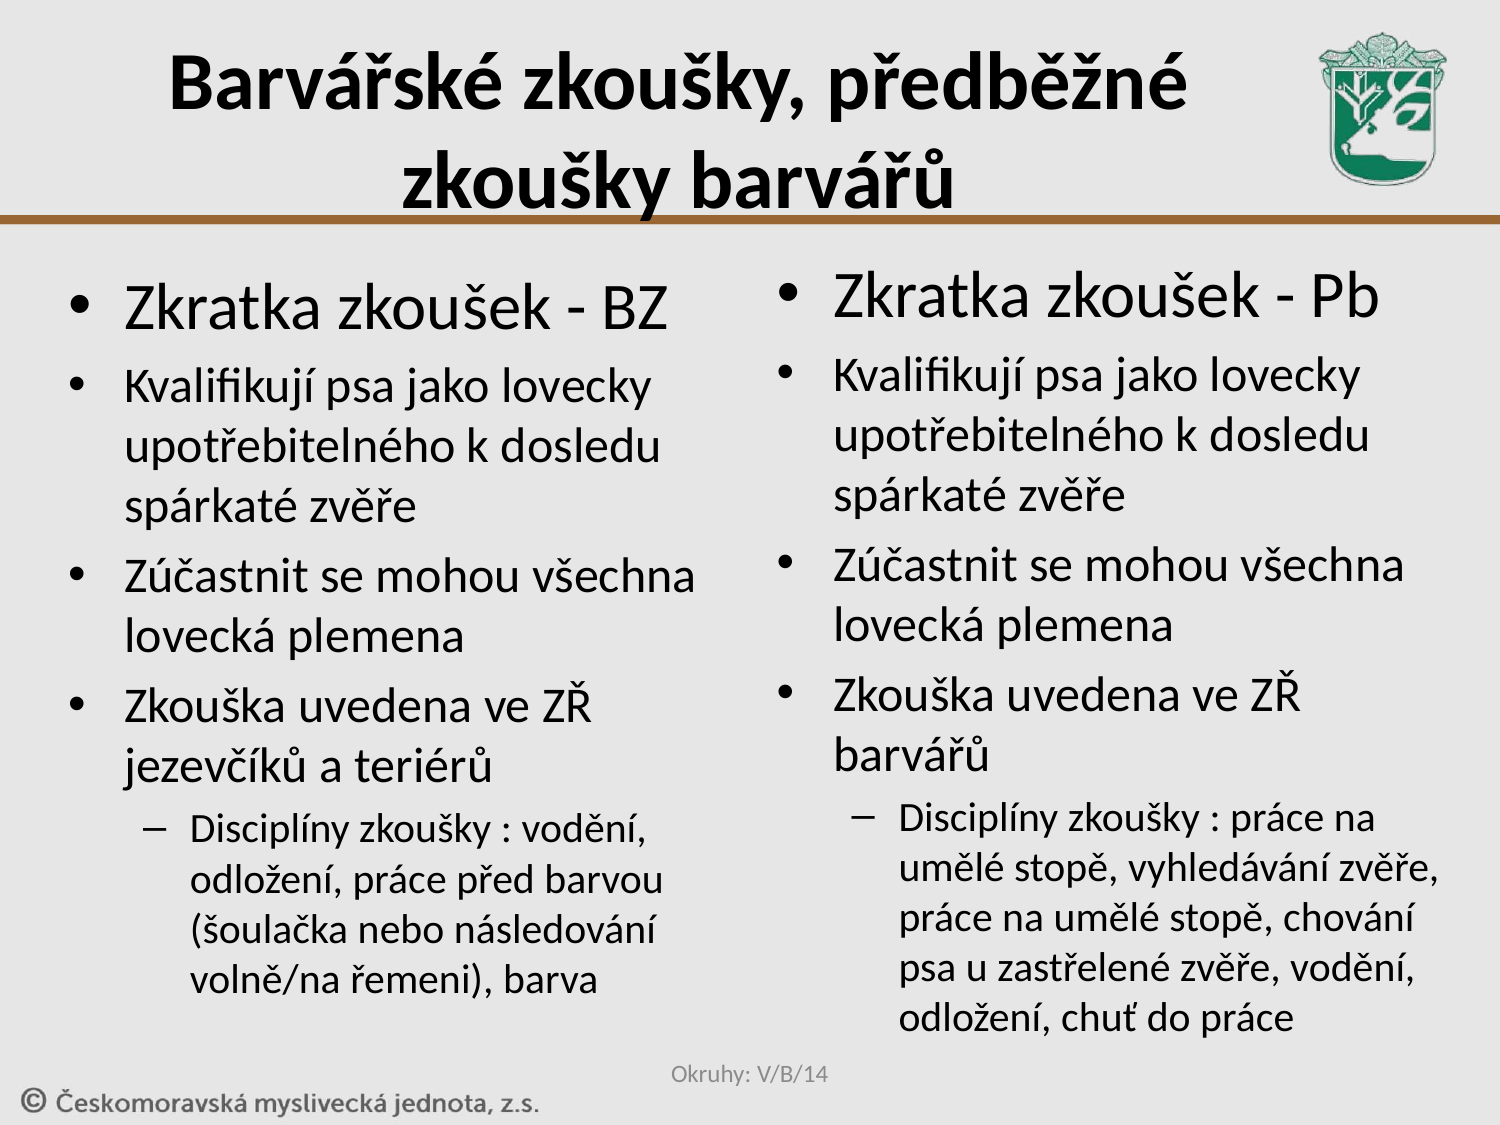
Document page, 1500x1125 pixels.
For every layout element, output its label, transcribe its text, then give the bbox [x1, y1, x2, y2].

picture [0, 0, 1500, 1125]
footer Okruhy: V/B/14 [512, 1042, 988, 1103]
title Barvářské zkoušky, předběžné zkoušky barvářů [53, 19, 1306, 233]
text_box Zkratka zkoušek - Pb Kvalifikují psa jako lovecky upotřebitelného k dosledu spárkaté zvěře Zúčastnit se mohou všechna lovecká plemena Zkouška uvedena ve ZŘ barvářů Disciplíny zkoušky : práce na umělé stopě, vyhledávání zvěře, práce na umělé stopě, chování psa u zastřelené zvěře, vodění, odložení, chuť do práce [761, 243, 1459, 1059]
list Zkratka zkoušek - BZ Kvalifikují psa jako lovecky upotřebitelného k dosledu spárkaté zvěře Zúčastnit se mohou všechna lovecká plemena Zkouška uvedena ve ZŘ jezevčíků a teriérů Disciplíny zkoušky : vodění, odložení, práce před barvou (šoulačka nebo následování volně/na řemeni), barva [53, 255, 761, 1094]
